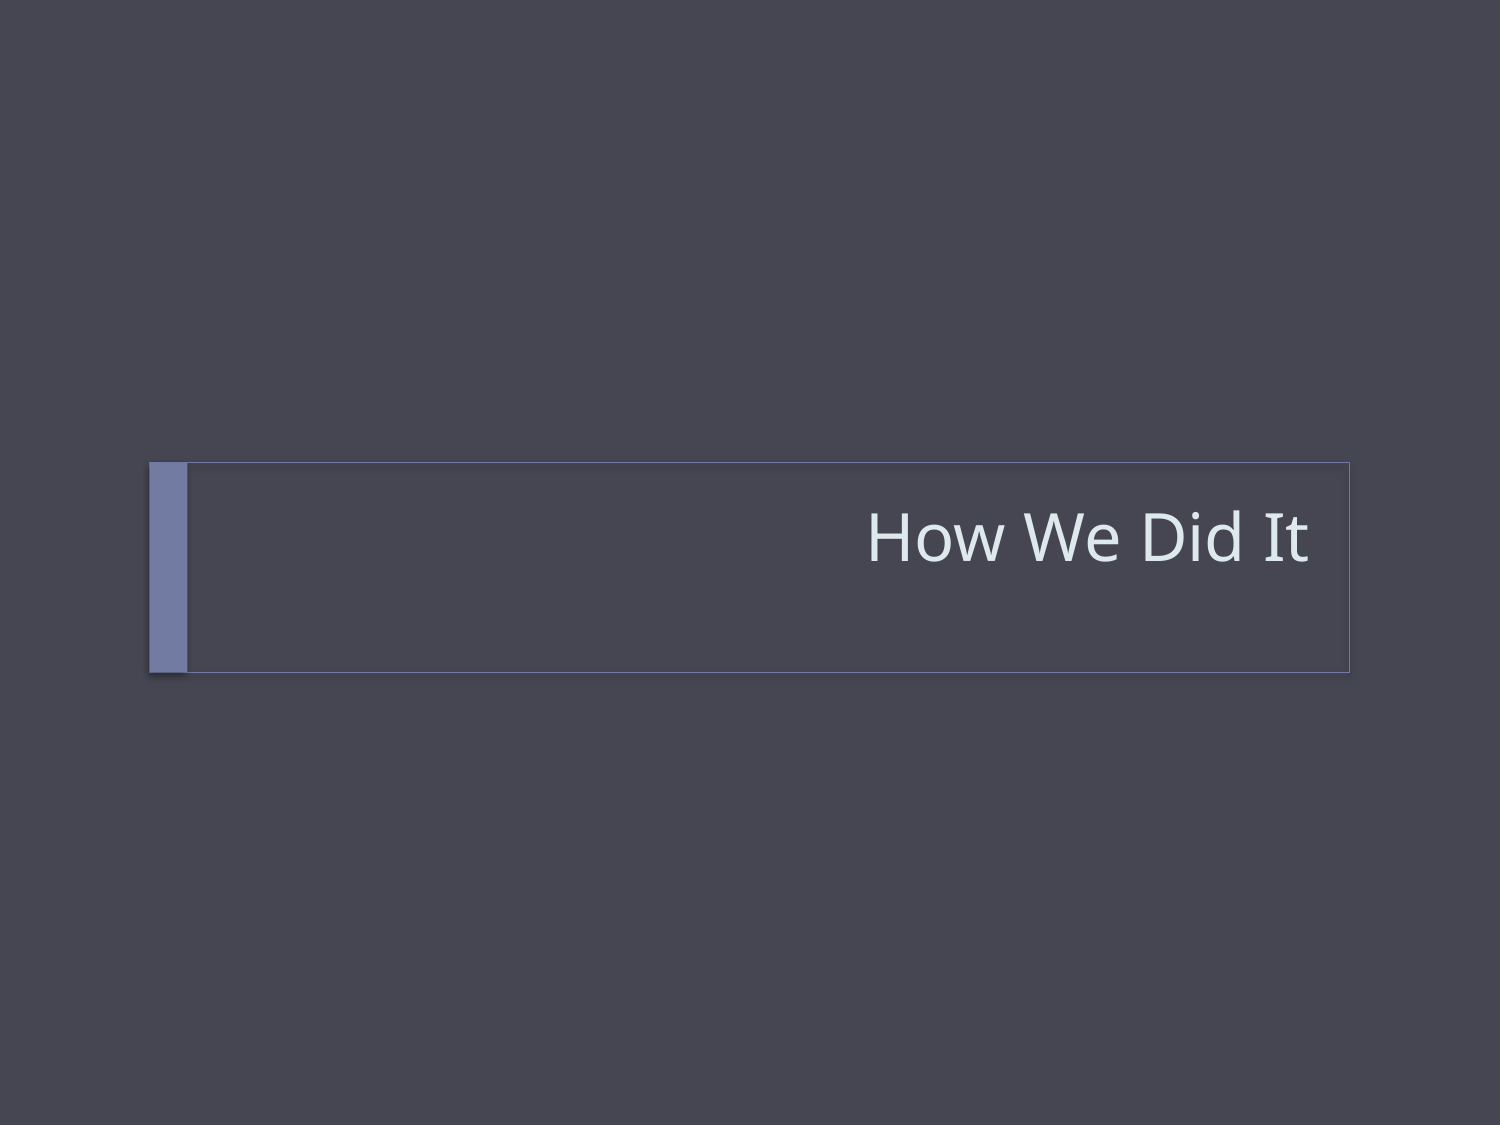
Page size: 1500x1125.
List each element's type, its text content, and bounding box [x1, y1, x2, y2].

title How We Did It [200, 487, 1325, 663]
